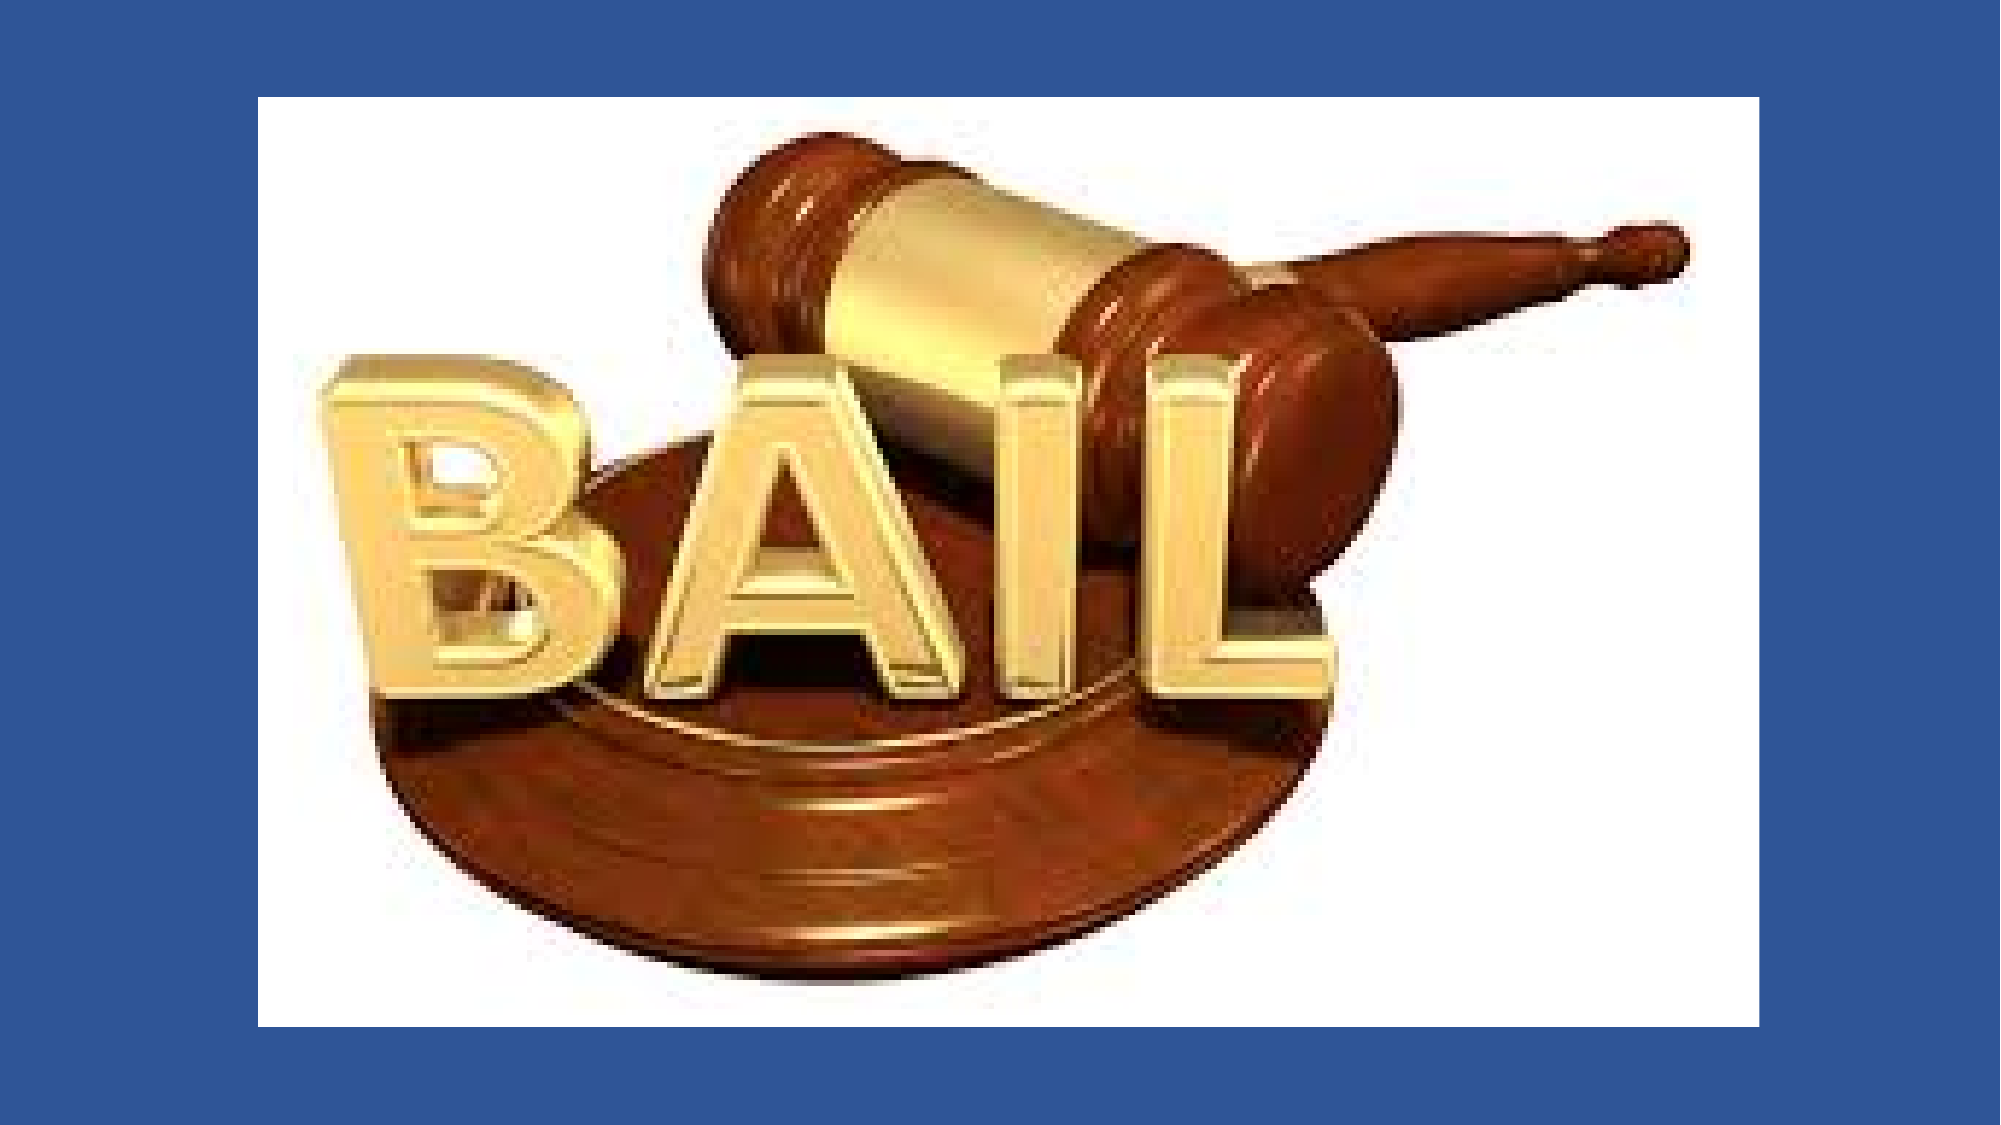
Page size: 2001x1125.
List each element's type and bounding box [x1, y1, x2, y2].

picture [258, 96, 1760, 1028]
